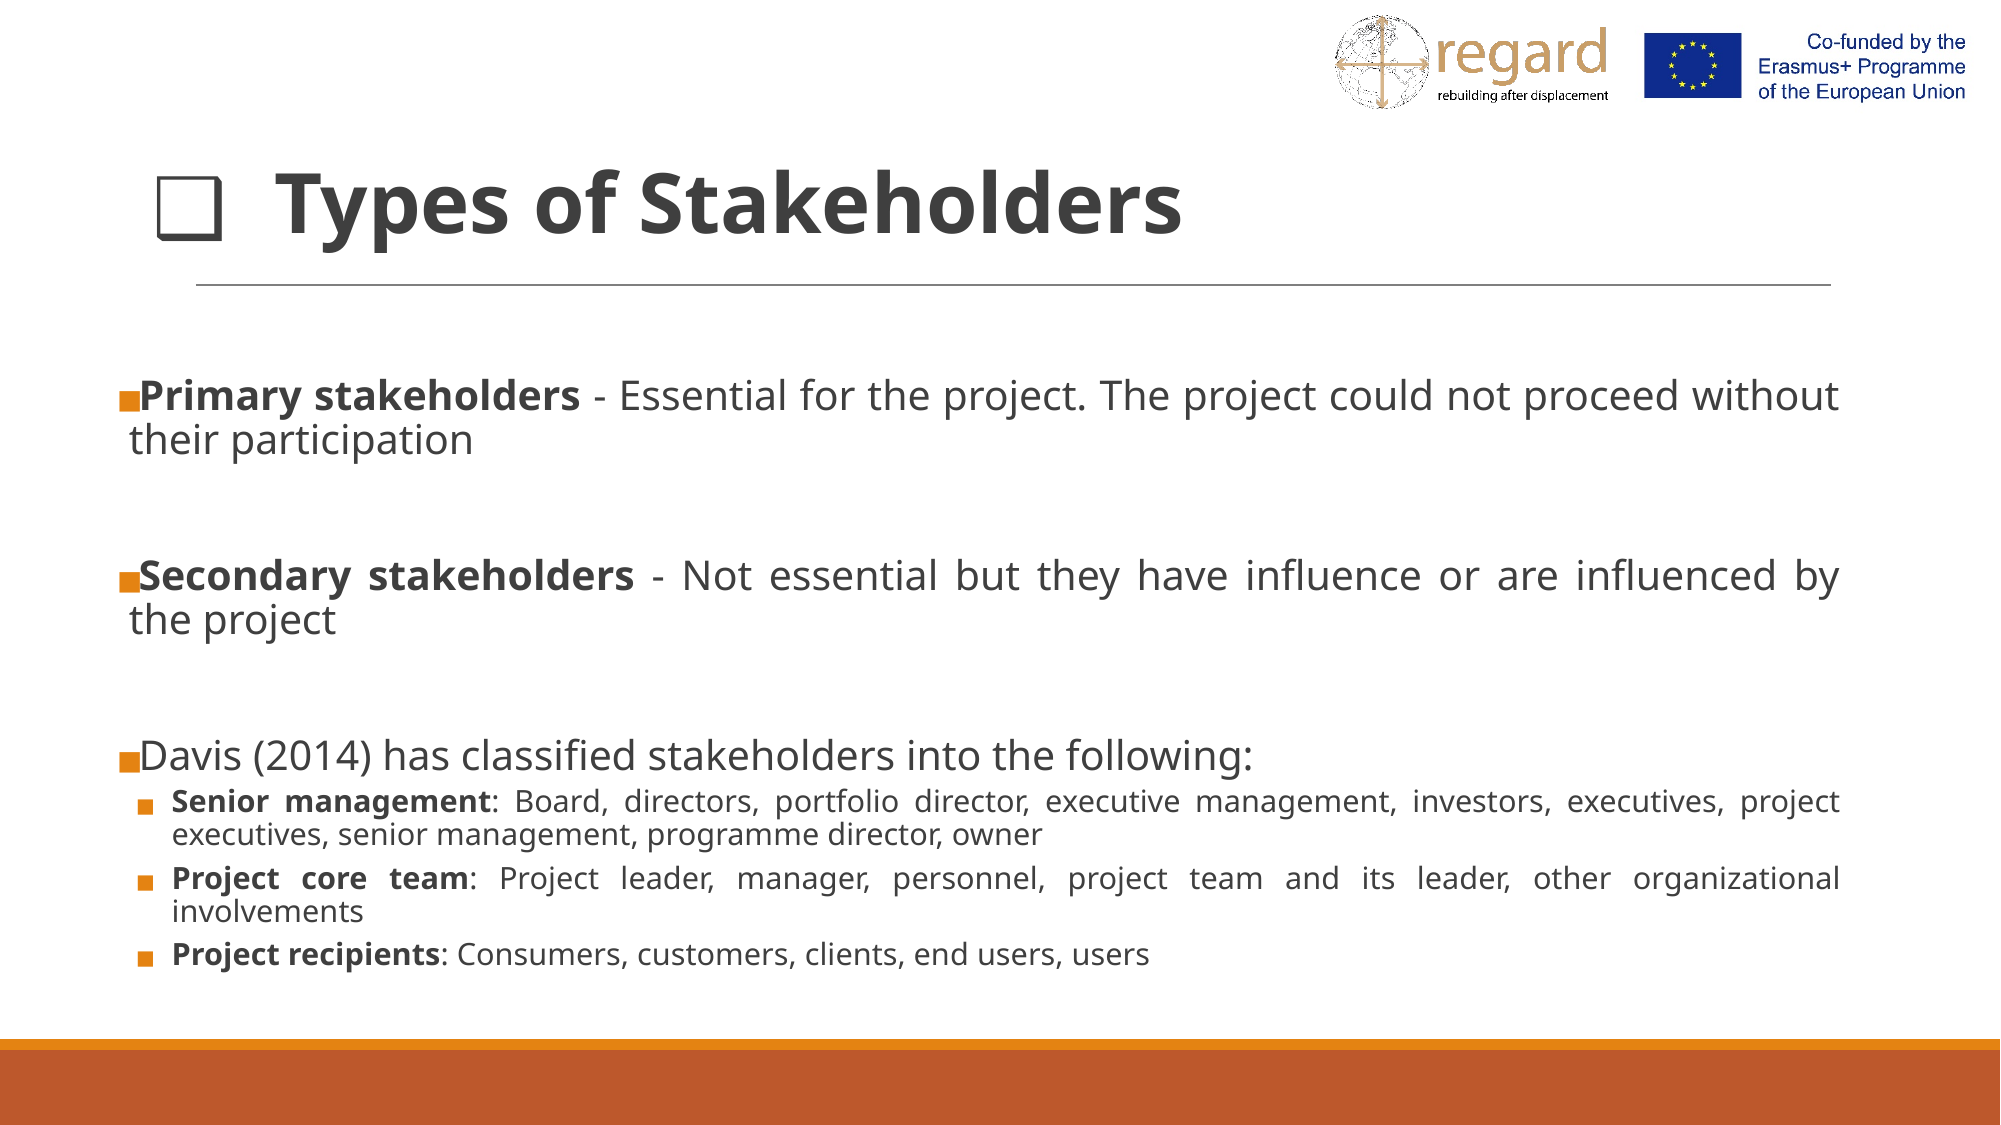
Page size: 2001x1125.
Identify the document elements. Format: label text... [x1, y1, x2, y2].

picture [1624, 14, 1982, 117]
picture [1335, 15, 1610, 40]
list Primary stakeholders - Essential for the project. The project could not proceed without their participation Secondary stakeholders - Not essential but they have influence or are influenced by the project Davis (2014) has classified stakeholders into the following: Senior management: Board, directors, portfolio director, executive management, investors, executives, project executives, senior management, programme director, owner Project core team: Project leader, manager, personnel, project team and its leader, other organizational involvements Project recipients: Consumers, customers, clients, end users, users [115, 294, 1841, 983]
title Types of Stakeholders [137, 40, 1863, 258]
